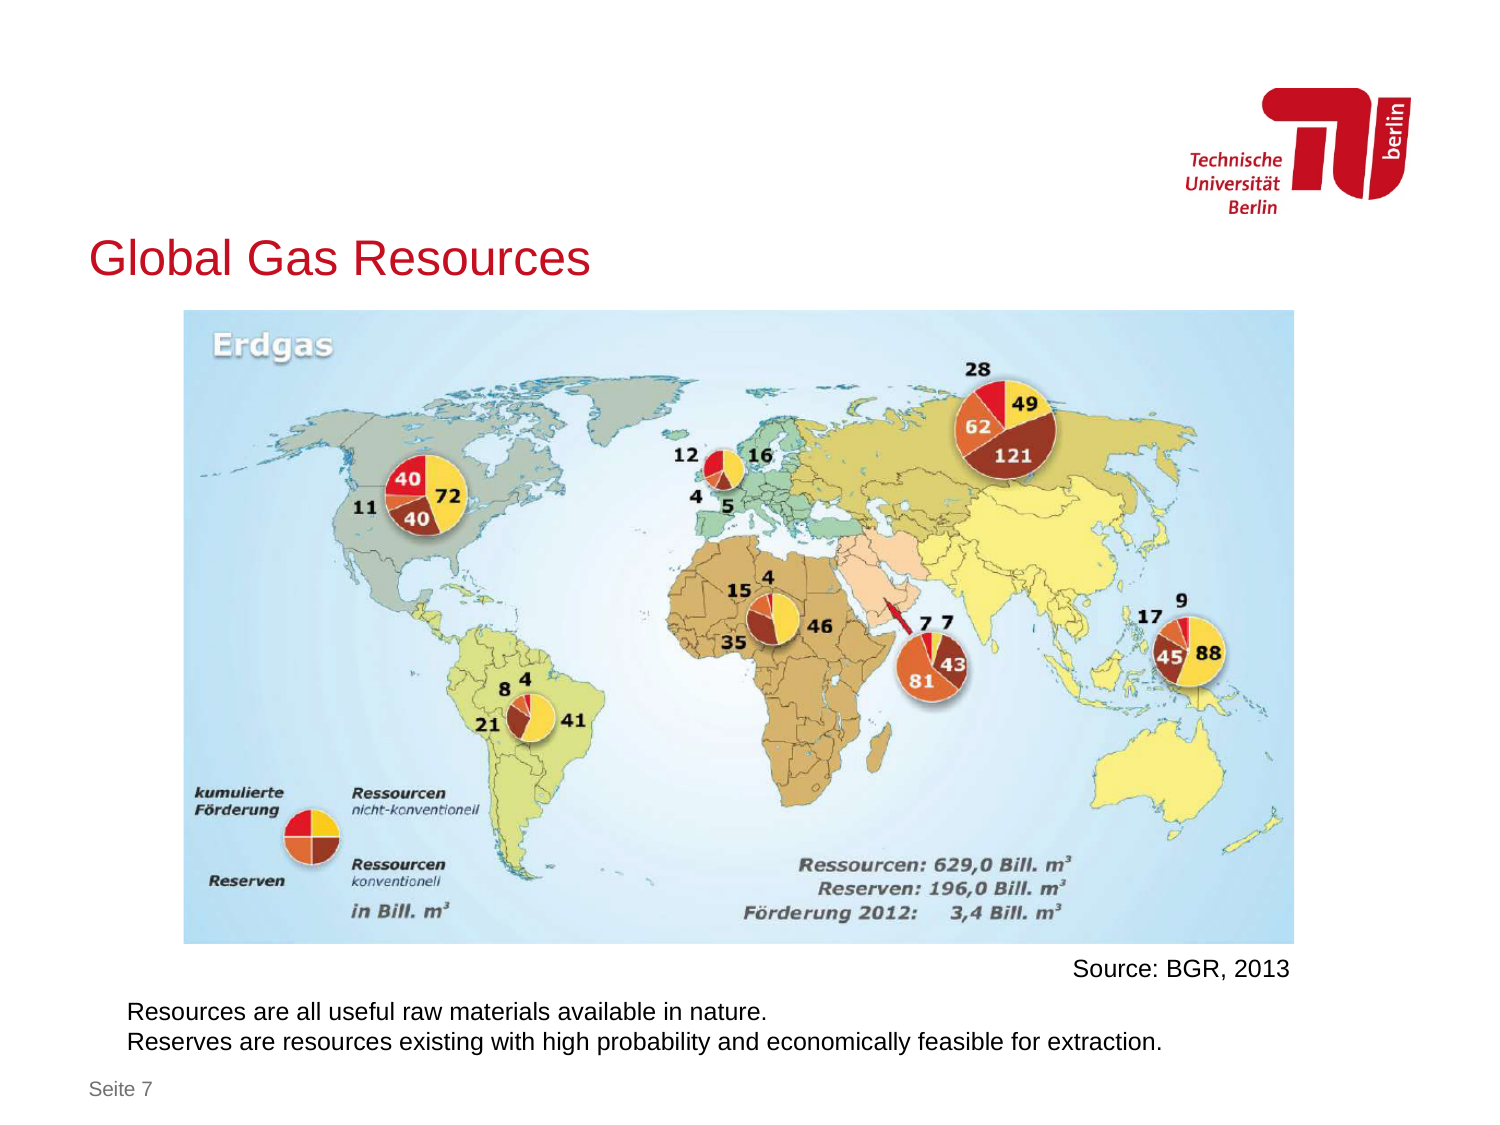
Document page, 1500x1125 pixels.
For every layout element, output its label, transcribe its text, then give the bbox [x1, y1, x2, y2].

text_box Source: BGR, 2013 [832, 944, 1306, 990]
picture [1186, 88, 1411, 214]
title Global Gas Resources [88, 226, 1411, 286]
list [183, 310, 1295, 944]
text_box Resources are all useful raw materials available in nature. Reserves are resources existing with high probability and economically feasible for extraction. [112, 987, 1199, 1063]
slide_number Seite 7 [88, 1075, 1176, 1101]
